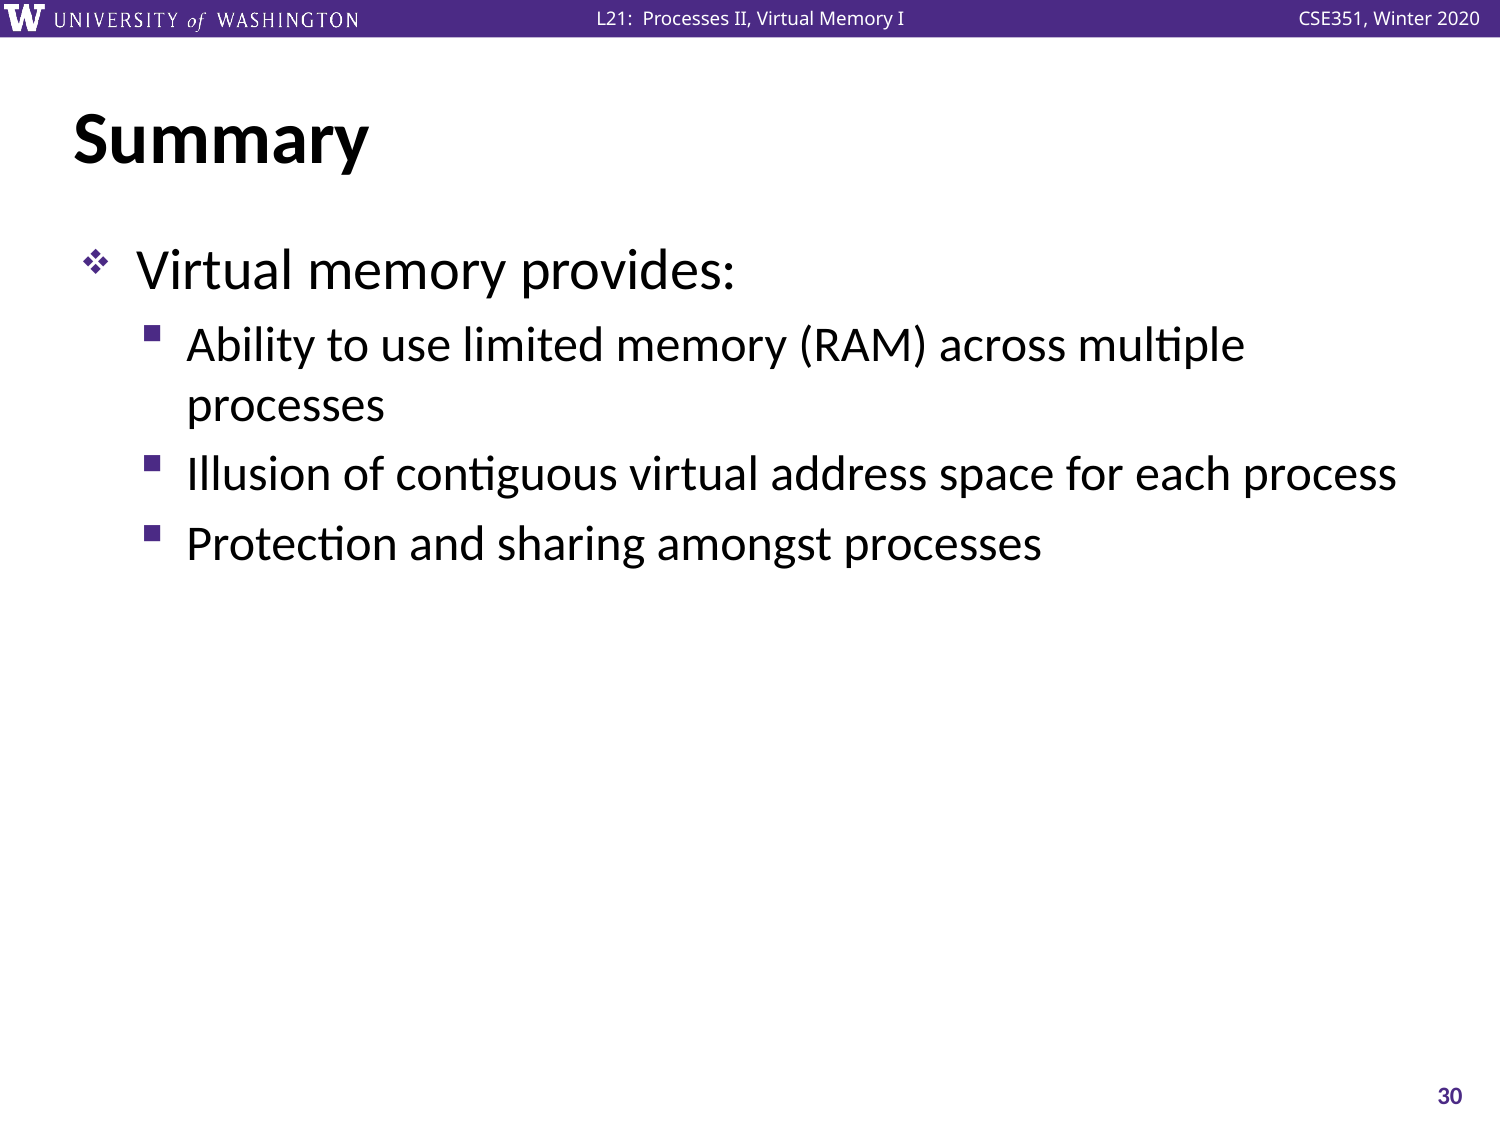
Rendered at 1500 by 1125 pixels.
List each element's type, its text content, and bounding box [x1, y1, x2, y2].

picture [4, 4, 358, 32]
slide_number 30 [1400, 1065, 1500, 1125]
title Summary [58, 71, 1438, 197]
list Virtual memory provides: Ability to use limited memory (RAM) across multiple processes Illusion of contiguous virtual address space for each process Protection and sharing amongst processes [64, 223, 1438, 1040]
